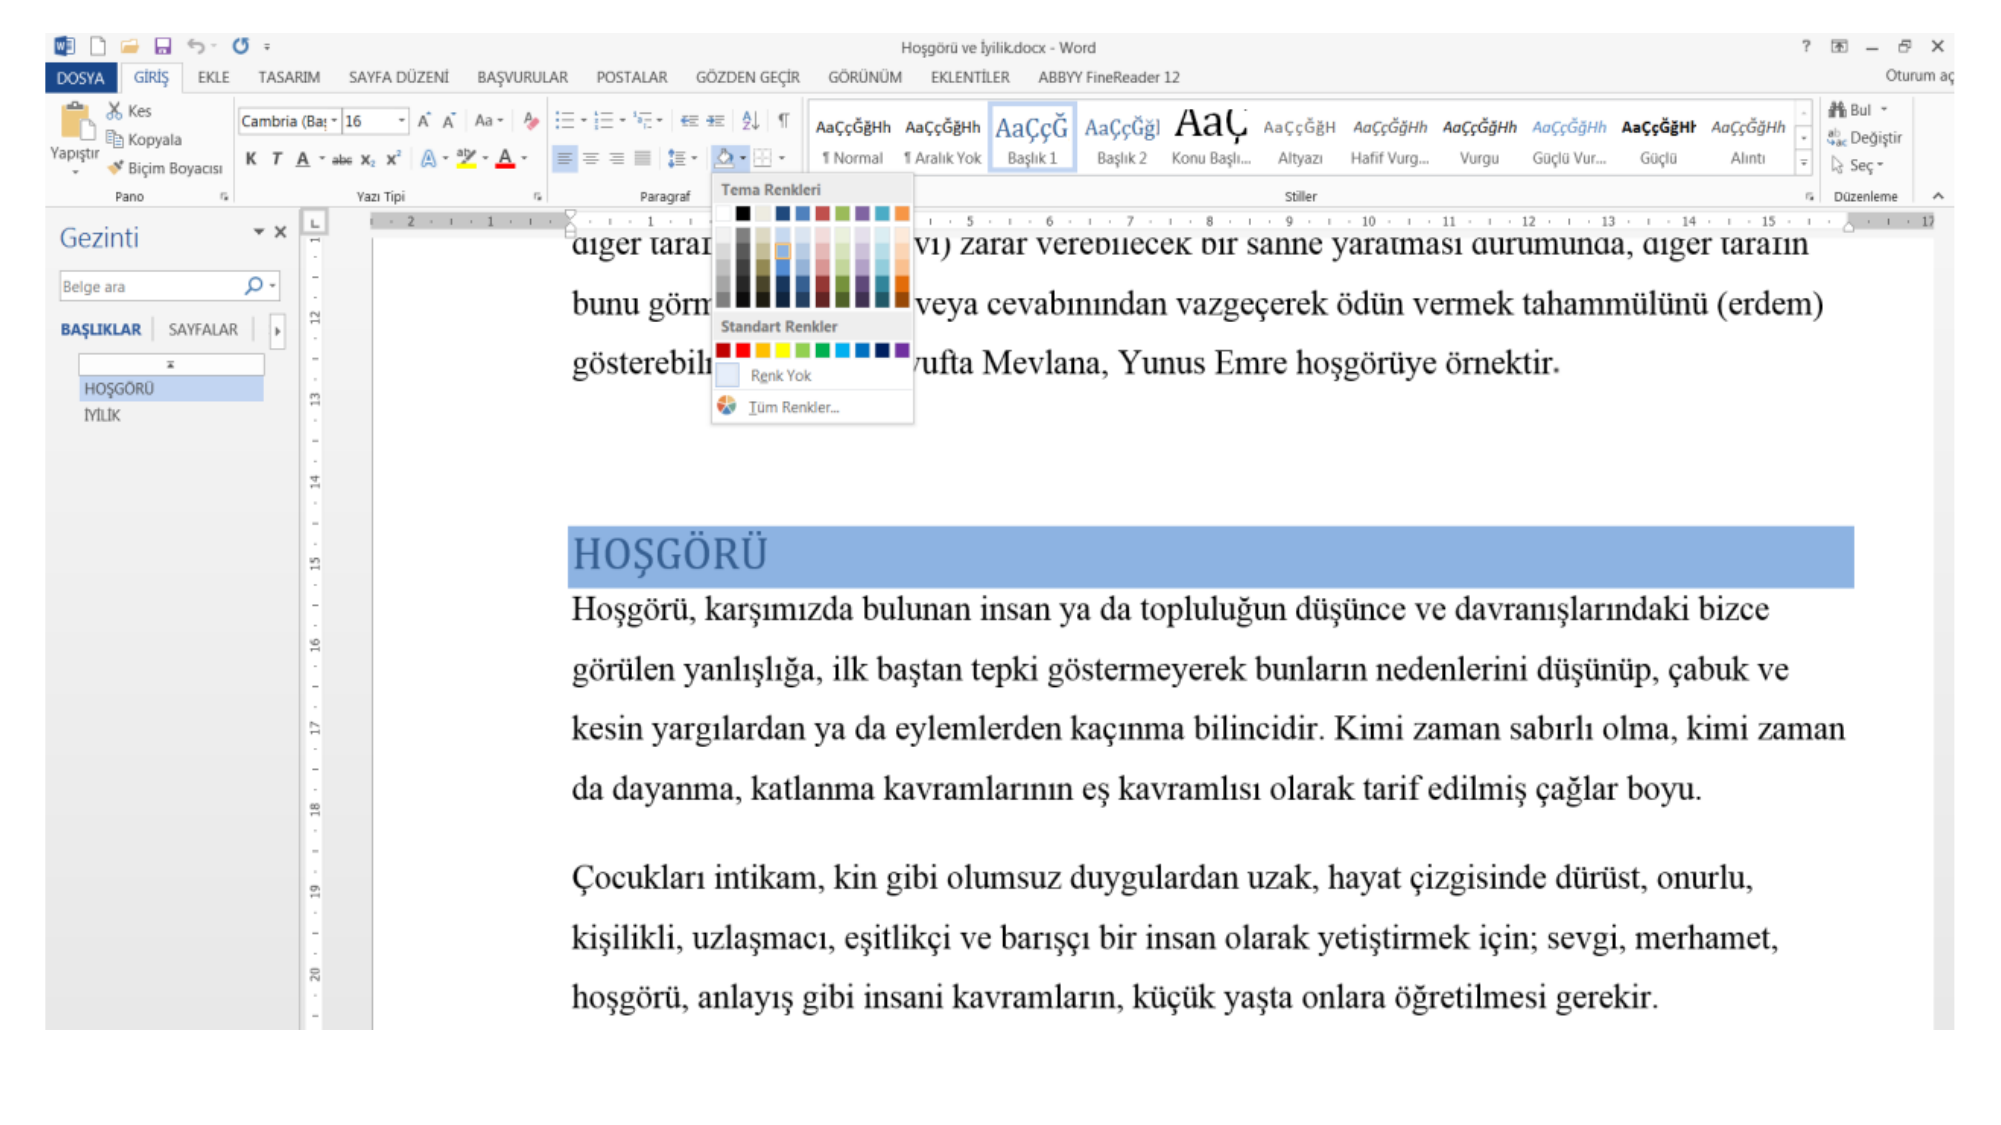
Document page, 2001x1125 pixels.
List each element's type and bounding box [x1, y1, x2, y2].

list [45, 33, 1955, 1030]
